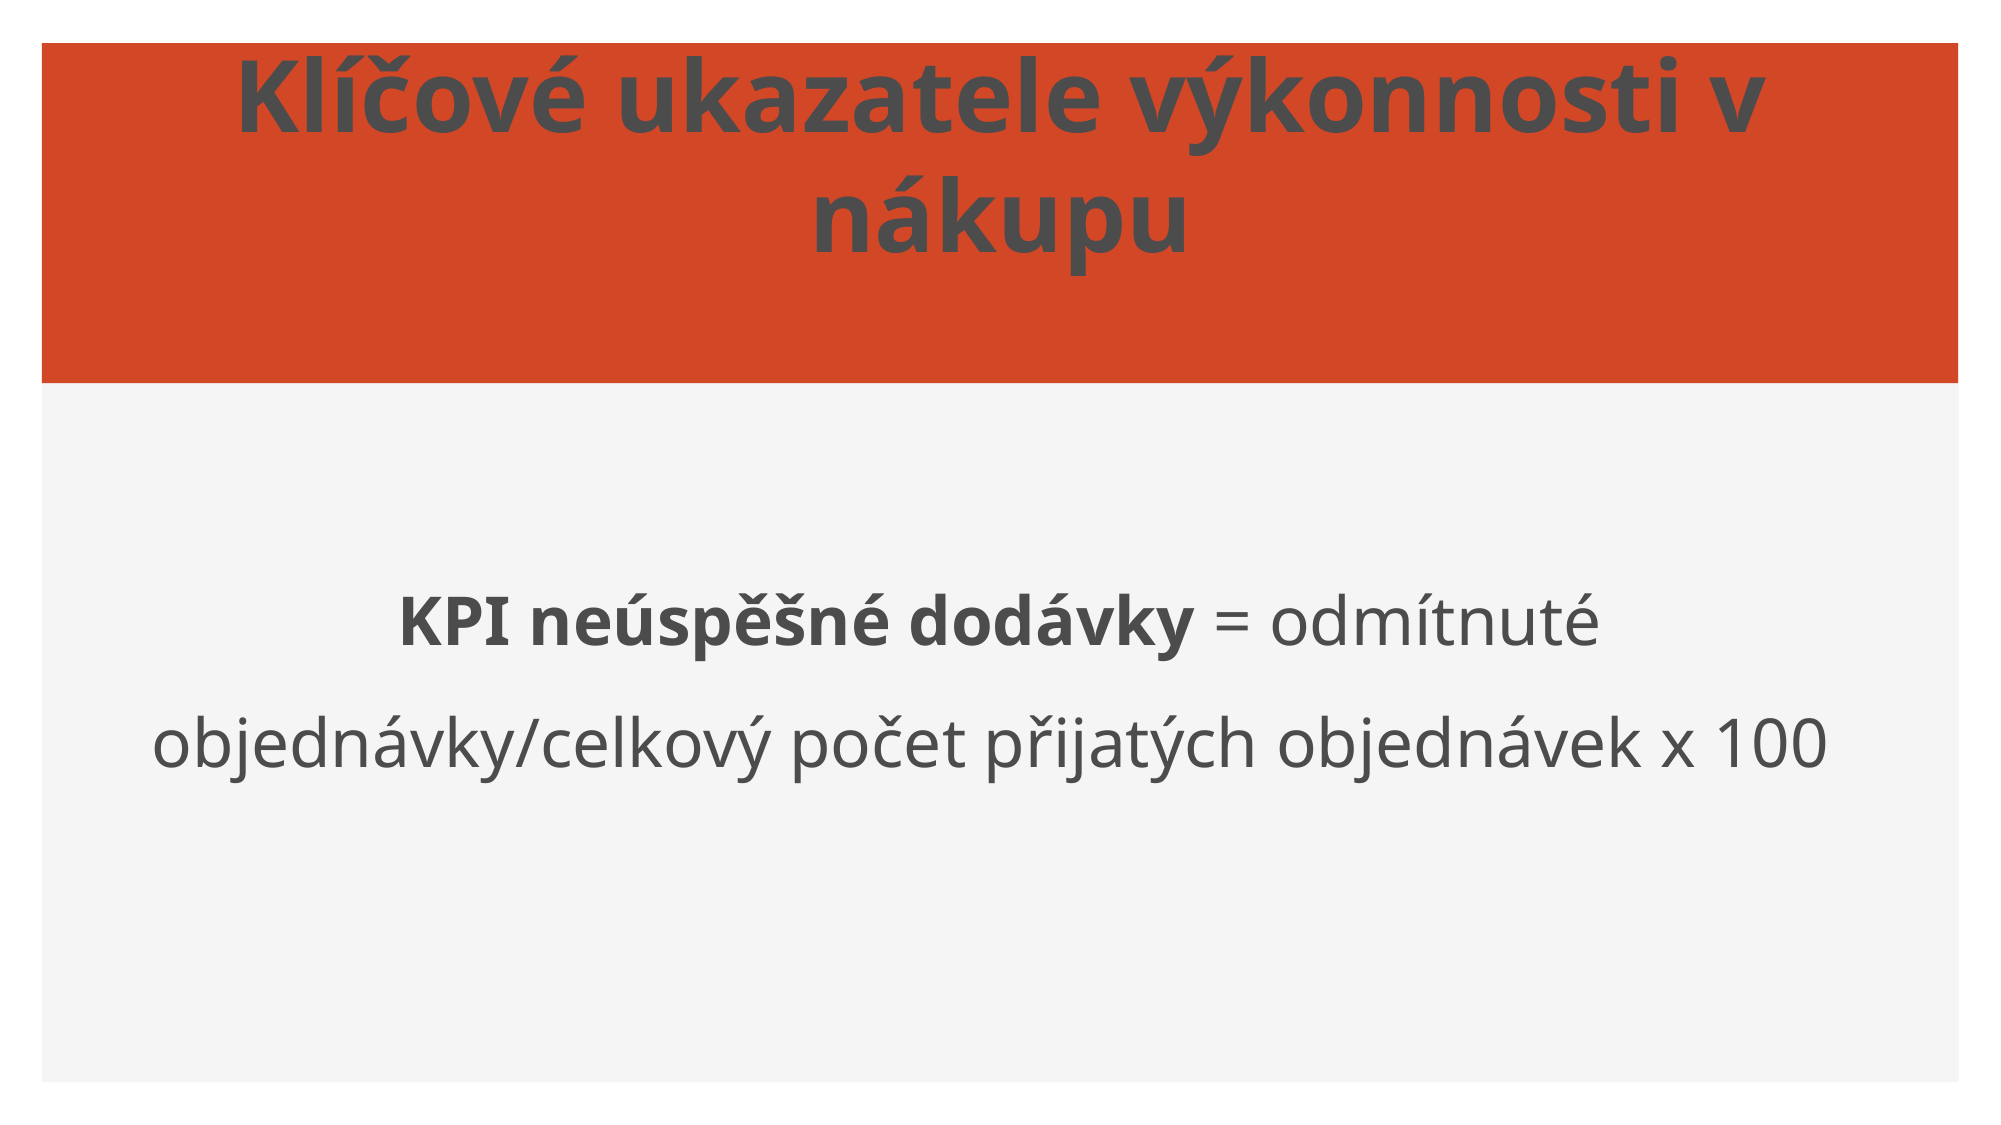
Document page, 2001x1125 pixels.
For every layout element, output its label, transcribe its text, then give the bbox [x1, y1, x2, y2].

title Klíčové ukazatele výkonnosti v nákupu [88, 146, 1914, 281]
list KPI neúspěšné dodávky = odmítnuté objednávky/celkový počet přijatých objednávek x 100 [80, 530, 1920, 877]
